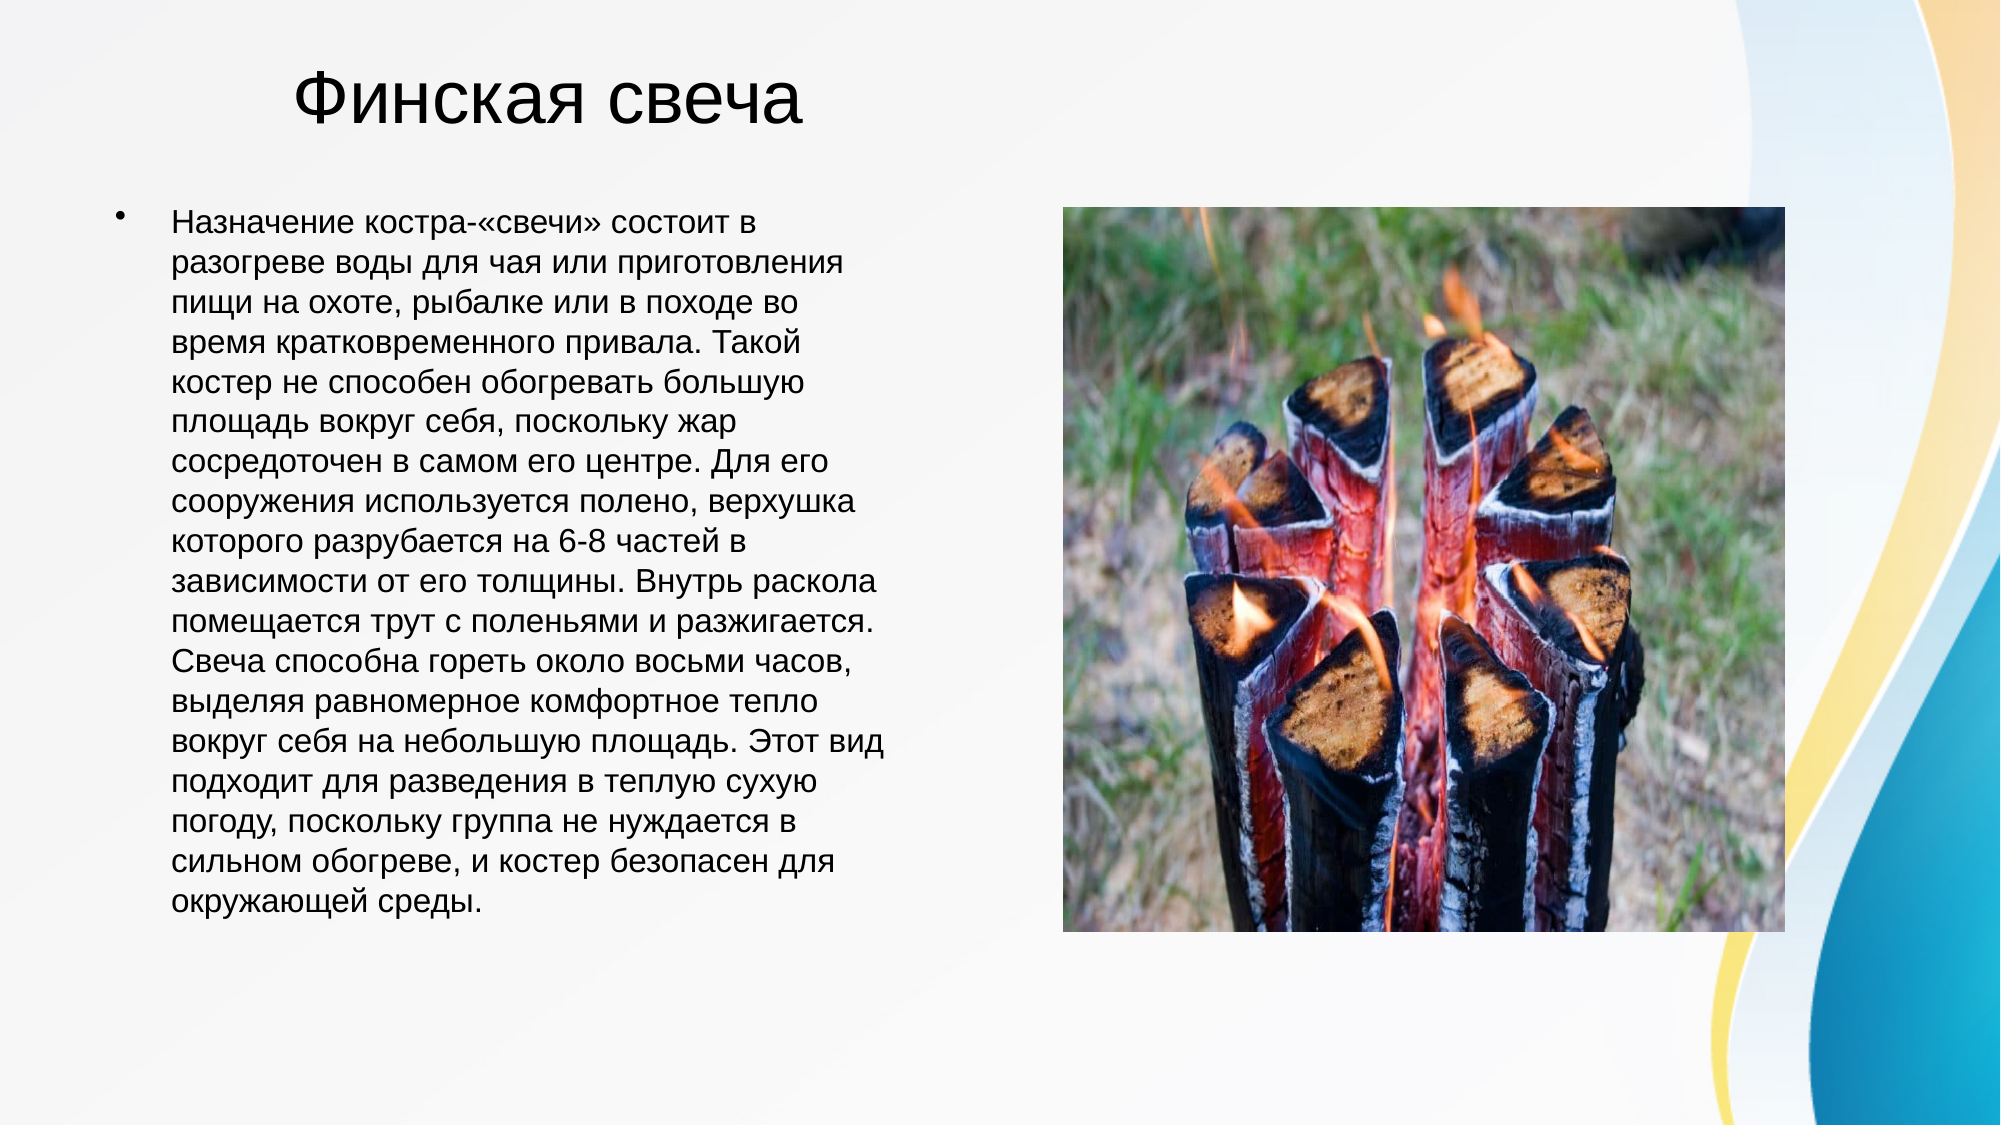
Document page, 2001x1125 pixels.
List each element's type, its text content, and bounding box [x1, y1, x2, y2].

list Назначение костра-«свечи» состоит в разогреве воды для чая или приготовления пищи на охоте, рыбалке или в походе во время кратковременного привала. Такой костер не способен обогревать большую площадь вокруг себя, поскольку жар сосредоточен в самом его центре. Для его сооружения используется полено, верхушка которого разрубается на 6-8 частей в зависимости от его толщины. Внутрь раскола помещается трут с поленьями и разжигается. Свеча способна гореть около восьми часов, выделяя равномерное комфортное тепло вокруг себя на небольшую площадь. Этот вид подходит для разведения в теплую сухую погоду, поскольку группа не нуждается в сильном обогреве, и костер безопасен для окружающей среды. [99, 192, 905, 973]
picture [0, 0, 2001, 1125]
title Финская свеча [276, 45, 875, 142]
